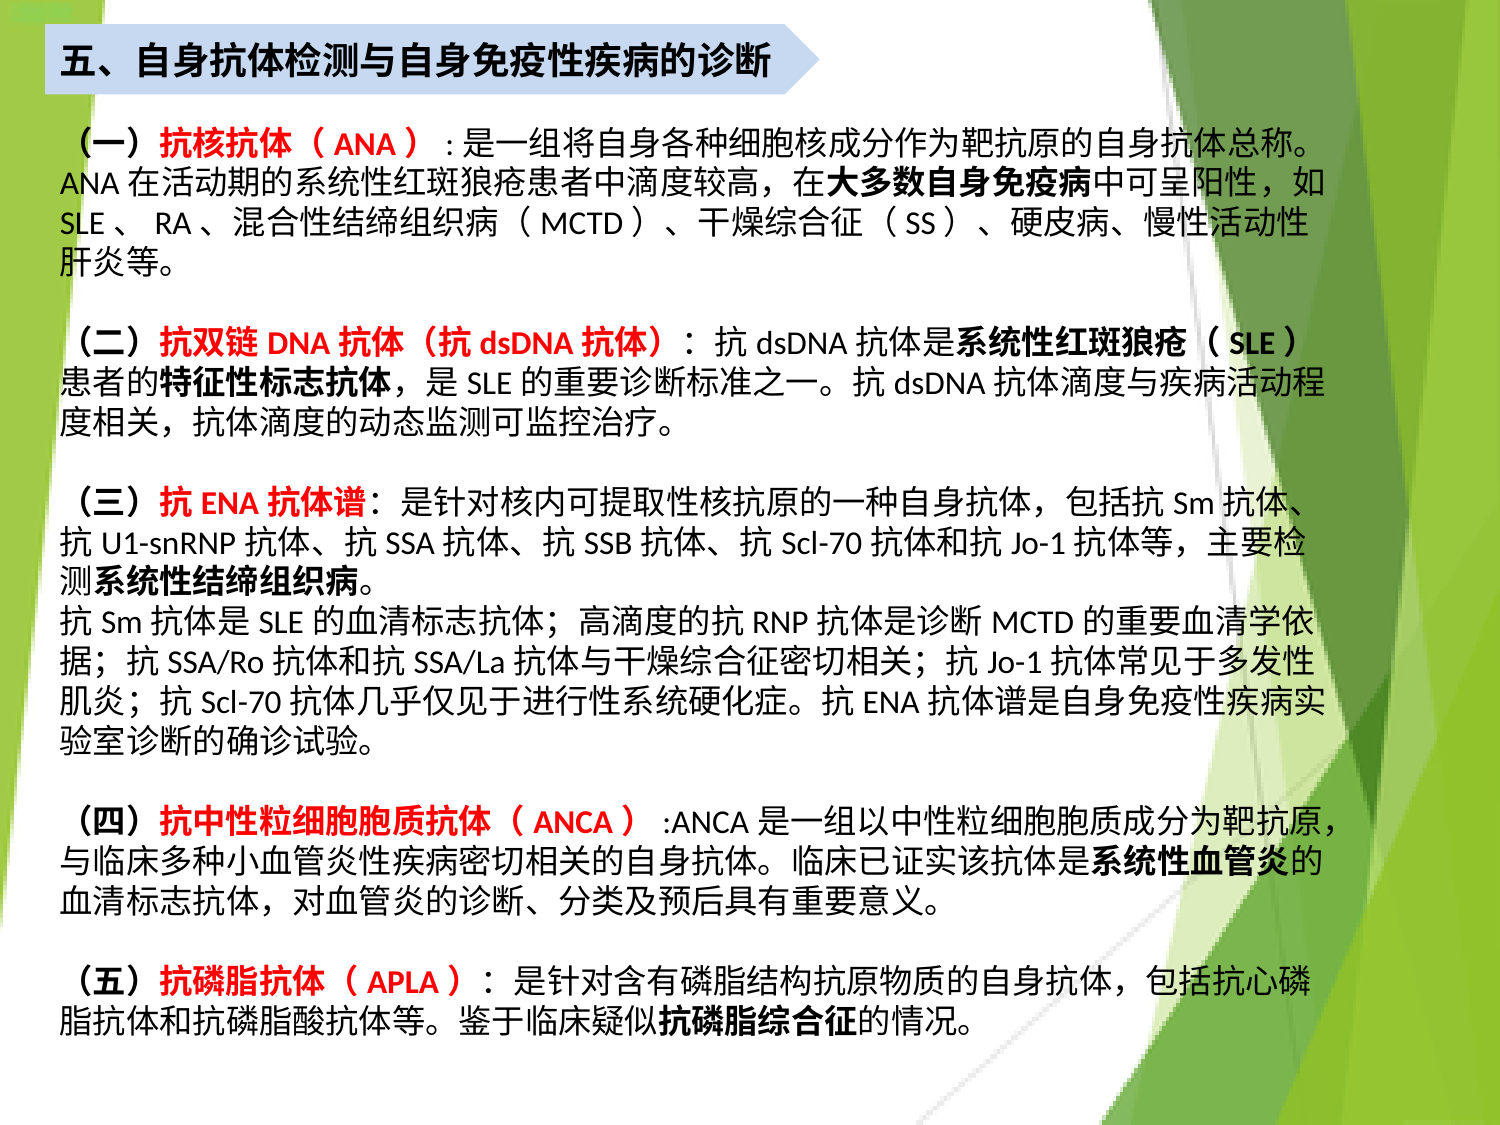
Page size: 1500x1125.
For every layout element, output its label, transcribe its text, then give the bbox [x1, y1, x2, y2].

text_box （一）抗核抗体（ANA）:是一组将自身各种细胞核成分作为靶抗原的自身抗体总称。ANA在活动期的系统性红斑狼疮患者中滴度较高，在大多数自身免疫病中可呈阳性 ，如SLE、RA、混合性结缔组织病（MCTD）、干燥综合征（SS）、硬皮病、慢性活动性肝炎等。 （二）抗双链DNA抗体（抗dsDNA抗体）：抗dsDNA抗体是系统性红斑狼疮（SLE）患者的特征性标志抗体，是SLE的重要诊断标准之一。抗dsDNA抗体滴度与疾病活动程度相关，抗体滴度的动态监测可监控治疗。 （三）抗ENA抗体谱：是针对核内可提取性核抗原的一种自身抗体，包括抗Sm抗体、抗U1-snRNP抗体、抗SSA抗体、抗SSB抗体、抗Scl-70抗体和抗Jo-1抗体等，主要检测系统性结缔组织病。 抗Sm抗体是SLE的血清标志抗体；高滴度的抗RNP抗体是诊断MCTD的重要血清学依据；抗SSA/Ro抗体和抗SSA/La抗体与干燥综合征密切相关；抗Jo-1抗体常见于多发性肌炎；抗Scl-70抗体几乎仅见于进行性系统硬化症。抗ENA抗体谱是自身免疫性疾病实验室诊断的确诊试验。 （四）抗中性粒细胞胞质抗体（ANCA）:ANCA是一组以中性粒细胞胞质成分为靶抗原，与临床多种小血管炎性疾病密切相关的自身抗体。临床已证实该抗体是系统性血管炎的血清标志抗体，对血管炎的诊断、分类及预后具有重要意义。 （五）抗磷脂抗体（APLA）：是针对含有磷脂结构抗原物质的自身抗体，包括抗心磷脂抗体和抗磷脂酸抗体等。鉴于临床疑似抗磷脂综合征的情况。 [45, 114, 1351, 1088]
text_box 五、自身抗体检测与自身免疫性疾病的诊断 [42, 22, 822, 97]
picture [0, 0, 1500, 1125]
